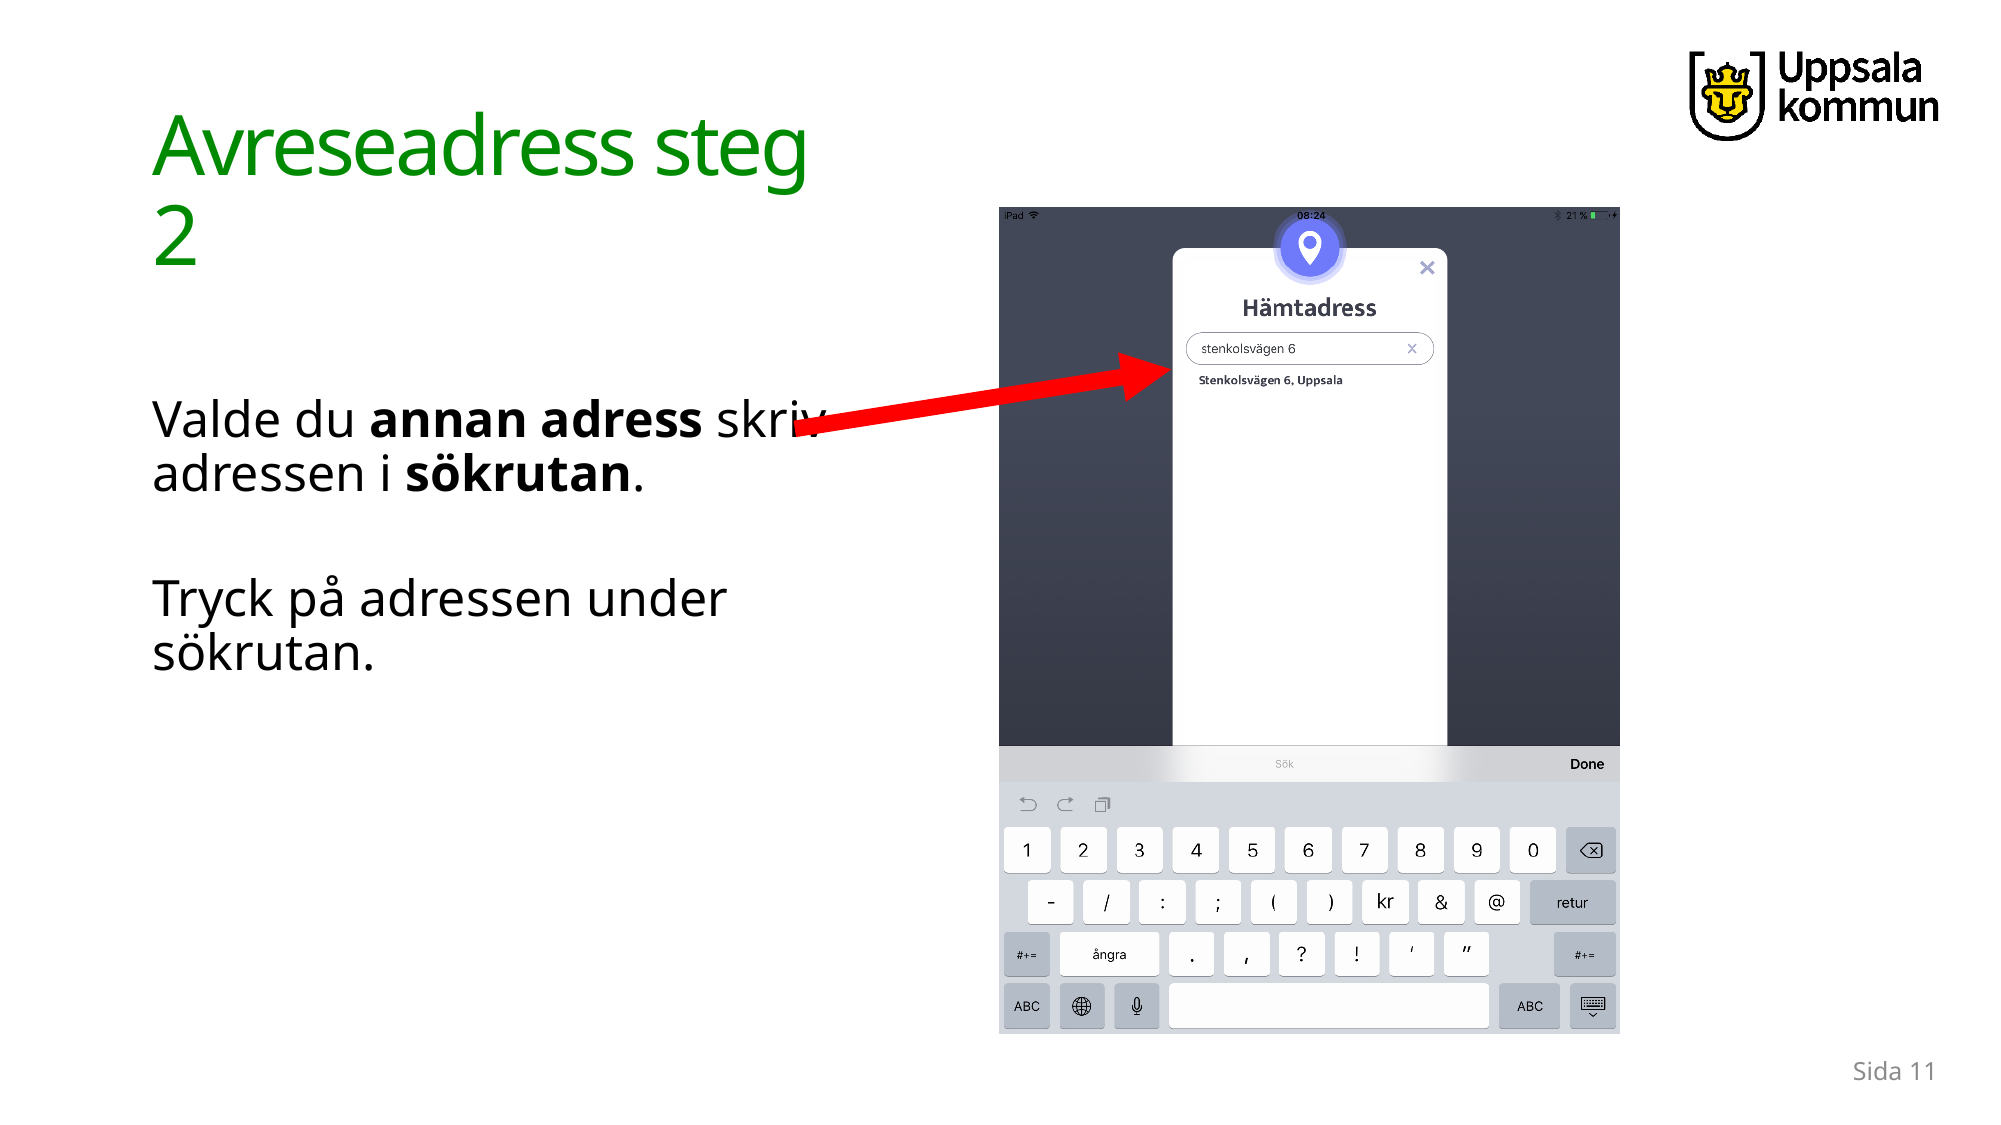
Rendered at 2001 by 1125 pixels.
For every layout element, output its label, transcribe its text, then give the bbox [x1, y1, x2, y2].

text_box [794, 369, 1172, 430]
list Valde du annan adress skriv adressen i sökrutan. Tryck på adressen under sökrutan. [137, 386, 883, 960]
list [999, 207, 1620, 1034]
picture [1674, 36, 1953, 156]
title Avreseadress steg 2 [137, 159, 883, 291]
slide_number Sida 11 [1502, 1042, 1953, 1103]
